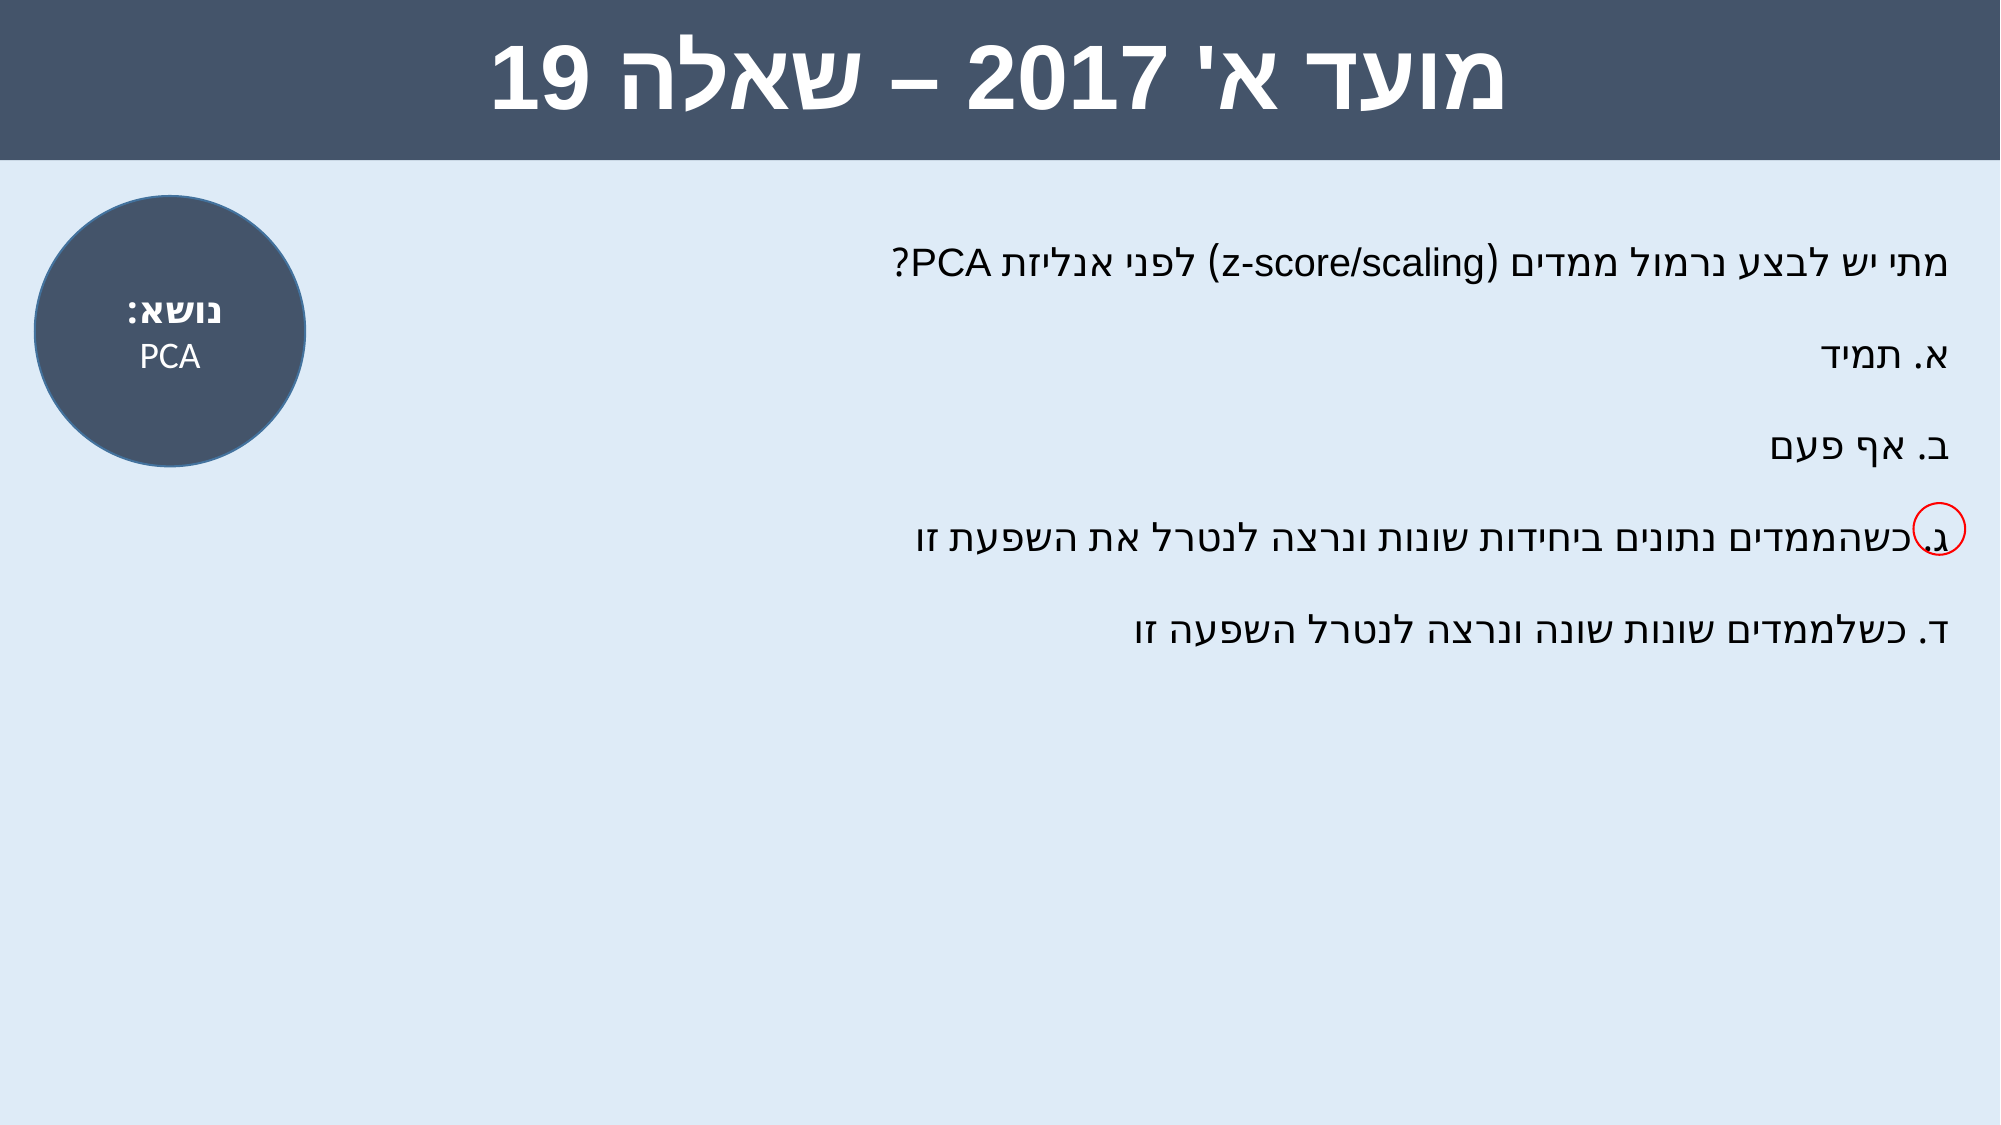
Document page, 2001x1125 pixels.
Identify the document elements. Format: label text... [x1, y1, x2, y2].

title מועד א' 2017 – שאלה 19 [0, 0, 2000, 161]
list מתי יש לבצע נרמול ממדים (z-score/scaling) לפני אנליזת PCA? א. תמיד ב. אף פעם ג. כשהממדים נתונים ביחידות שונות ונרצה לנטרל את השפעת זו ד. כשלממדים שונות שונה ונרצה לנטרל השפעה זו [235, 205, 1966, 1104]
text_box [1912, 502, 1967, 556]
text_box נושא: PCA [33, 194, 307, 468]
